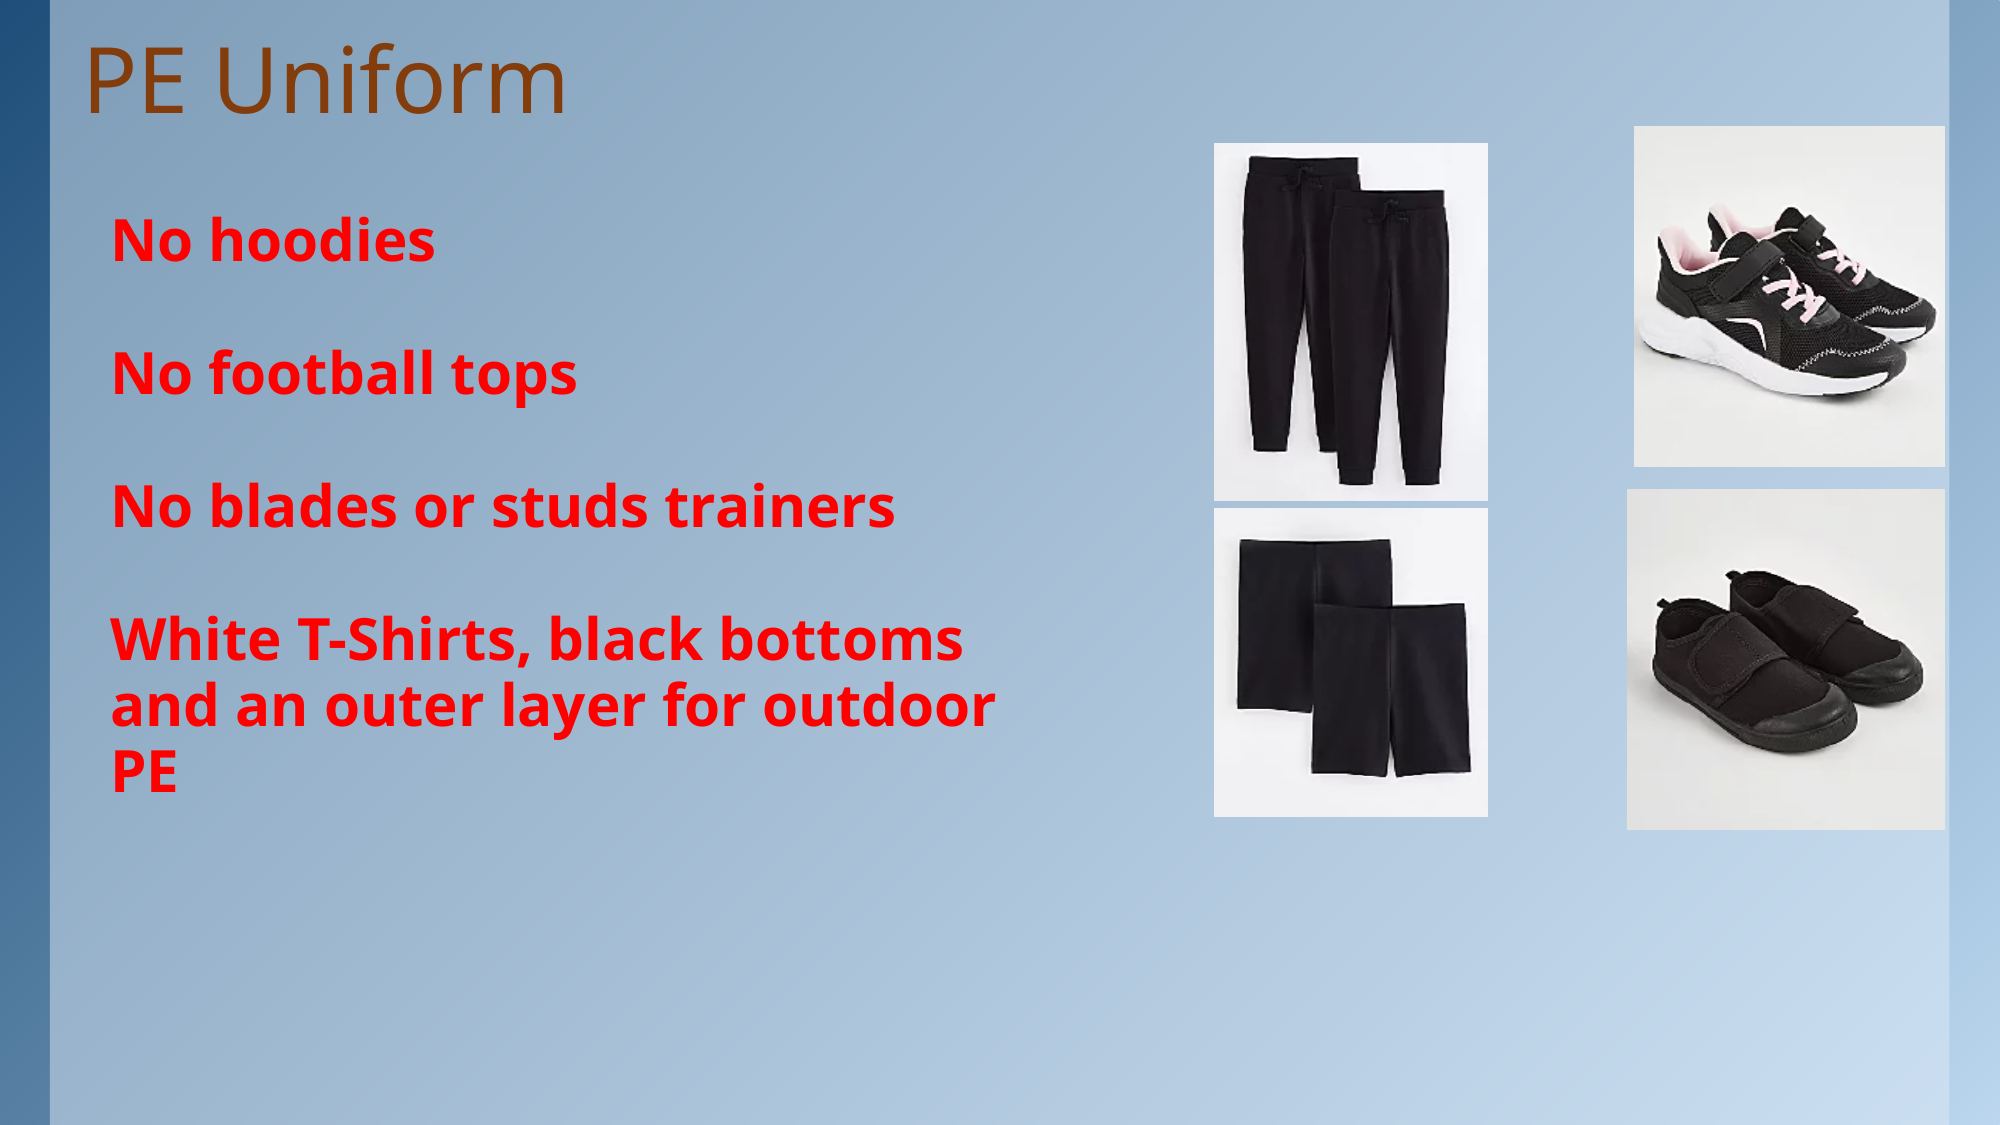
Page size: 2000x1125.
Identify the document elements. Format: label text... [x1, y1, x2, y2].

title PE Uniform [62, 0, 1729, 142]
picture [1214, 143, 1489, 501]
picture [1627, 489, 1945, 830]
picture [1214, 508, 1489, 817]
text_box No hoodies No football tops No blades or studs trainers White T-Shirts, black bottoms and an outer layer for outdoor PE [95, 200, 1029, 814]
picture [1634, 126, 1945, 467]
